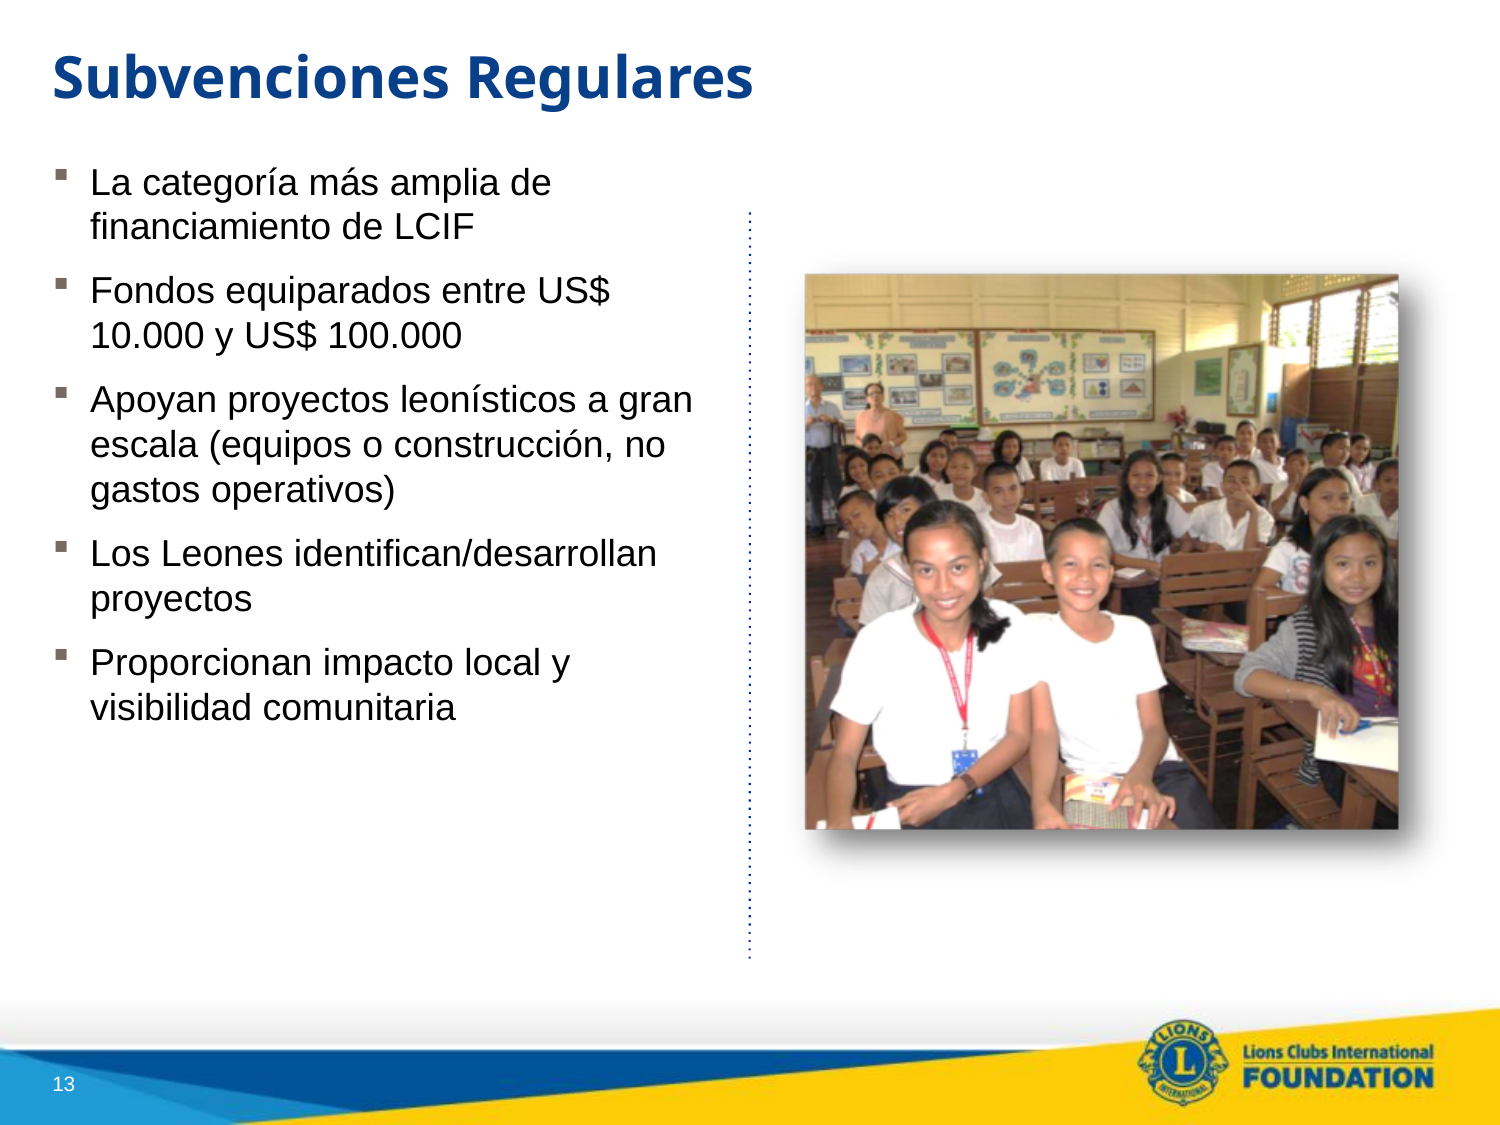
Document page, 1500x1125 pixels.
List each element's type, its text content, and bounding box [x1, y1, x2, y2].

title Subvenciones Regulares [37, 37, 1375, 113]
picture [0, 0, 1500, 1125]
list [774, 243, 1463, 895]
list La categoría más amplia de financiamiento de LCIF Fondos equiparados entre US$ 10.000 y US$ 100.000 Apoyan proyectos leonísticos a gran escala (equipos o construcción, no gastos operativos) Los Leones identifican/desarrollan proyectos Proporcionan impacto local y visibilidad comunitaria [37, 149, 725, 988]
